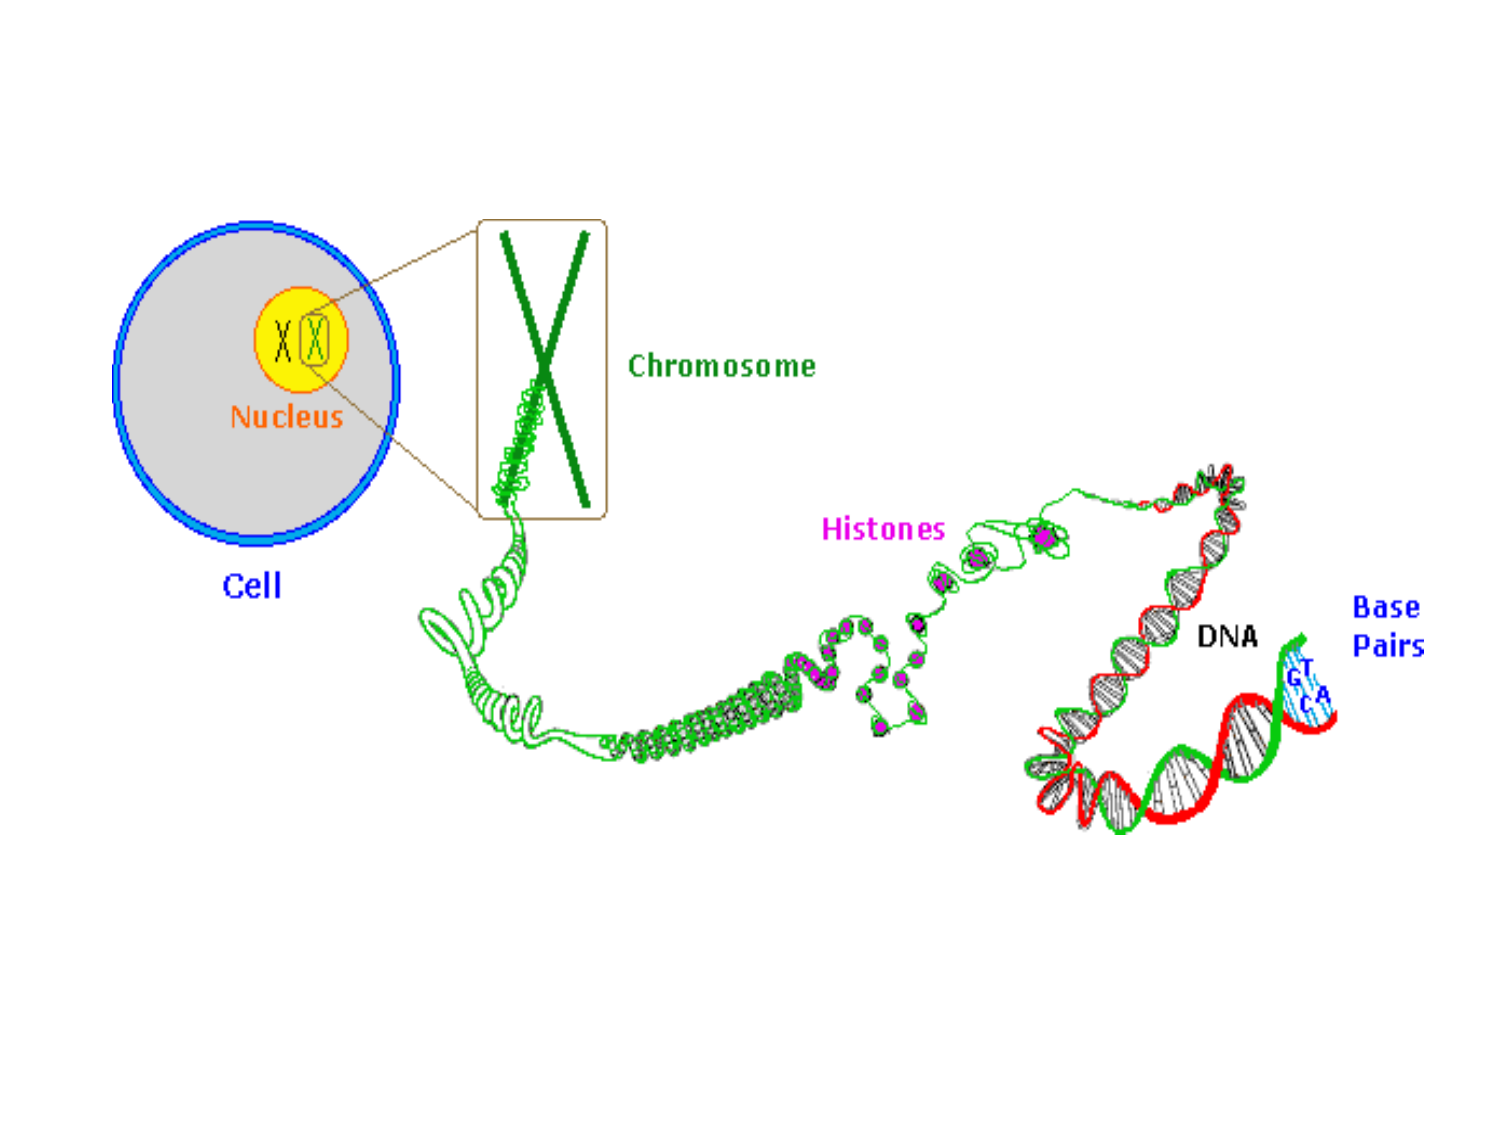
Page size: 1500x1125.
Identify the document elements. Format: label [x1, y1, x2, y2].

picture [111, 219, 1424, 835]
